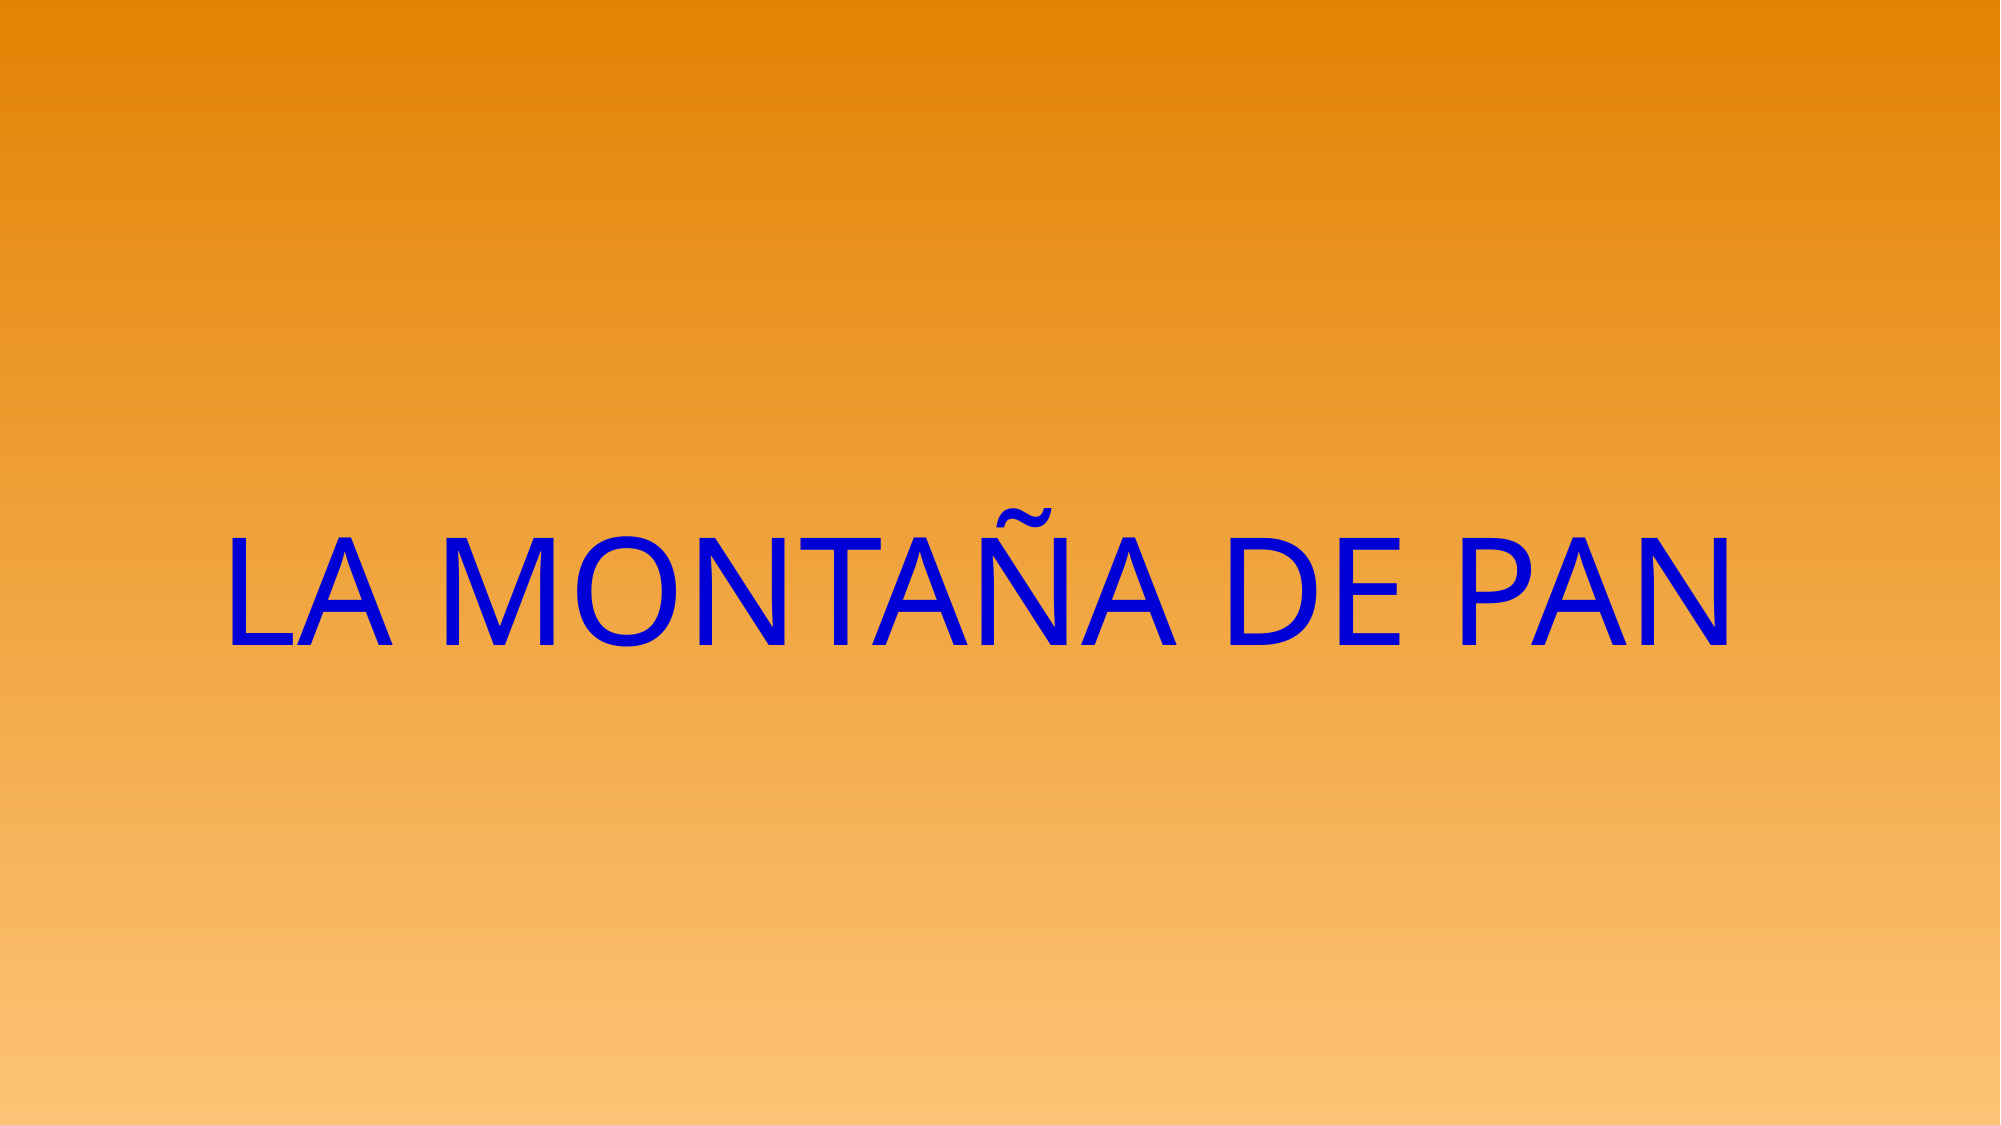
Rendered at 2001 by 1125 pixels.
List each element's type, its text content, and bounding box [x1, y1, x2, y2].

title LA MONTAÑA DE PAN [139, 338, 1861, 685]
